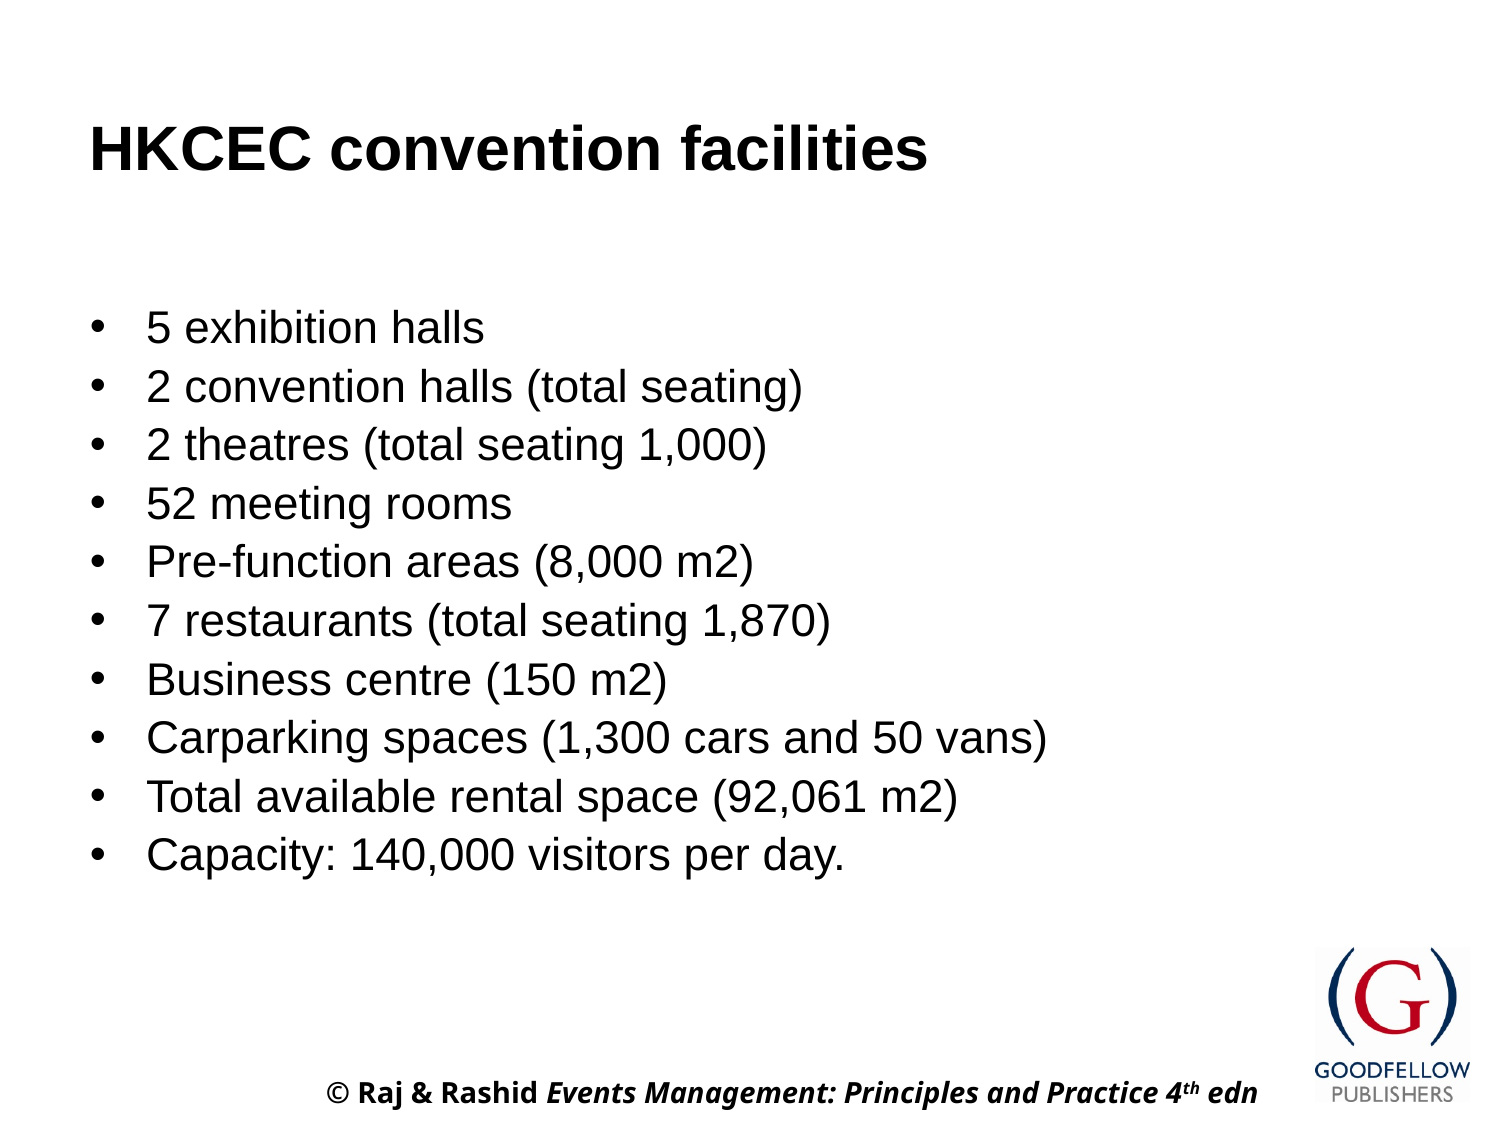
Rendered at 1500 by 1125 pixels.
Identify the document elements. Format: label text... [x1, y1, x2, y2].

picture [1315, 947, 1470, 1102]
title HKCEC convention facilities [75, 109, 1425, 268]
text_box 5 exhibition halls 2 convention halls (total seating) 2 theatres (total seating 1,000) 52 meeting rooms Pre-function areas (8,000 m2) 7 restaurants (total seating 1,870) Business centre (150 m2) Carparking spaces (1,300 cars and 50 vans) Total available rental space (92,061 m2) Capacity: 140,000 visitors per day. [74, 296, 1425, 923]
